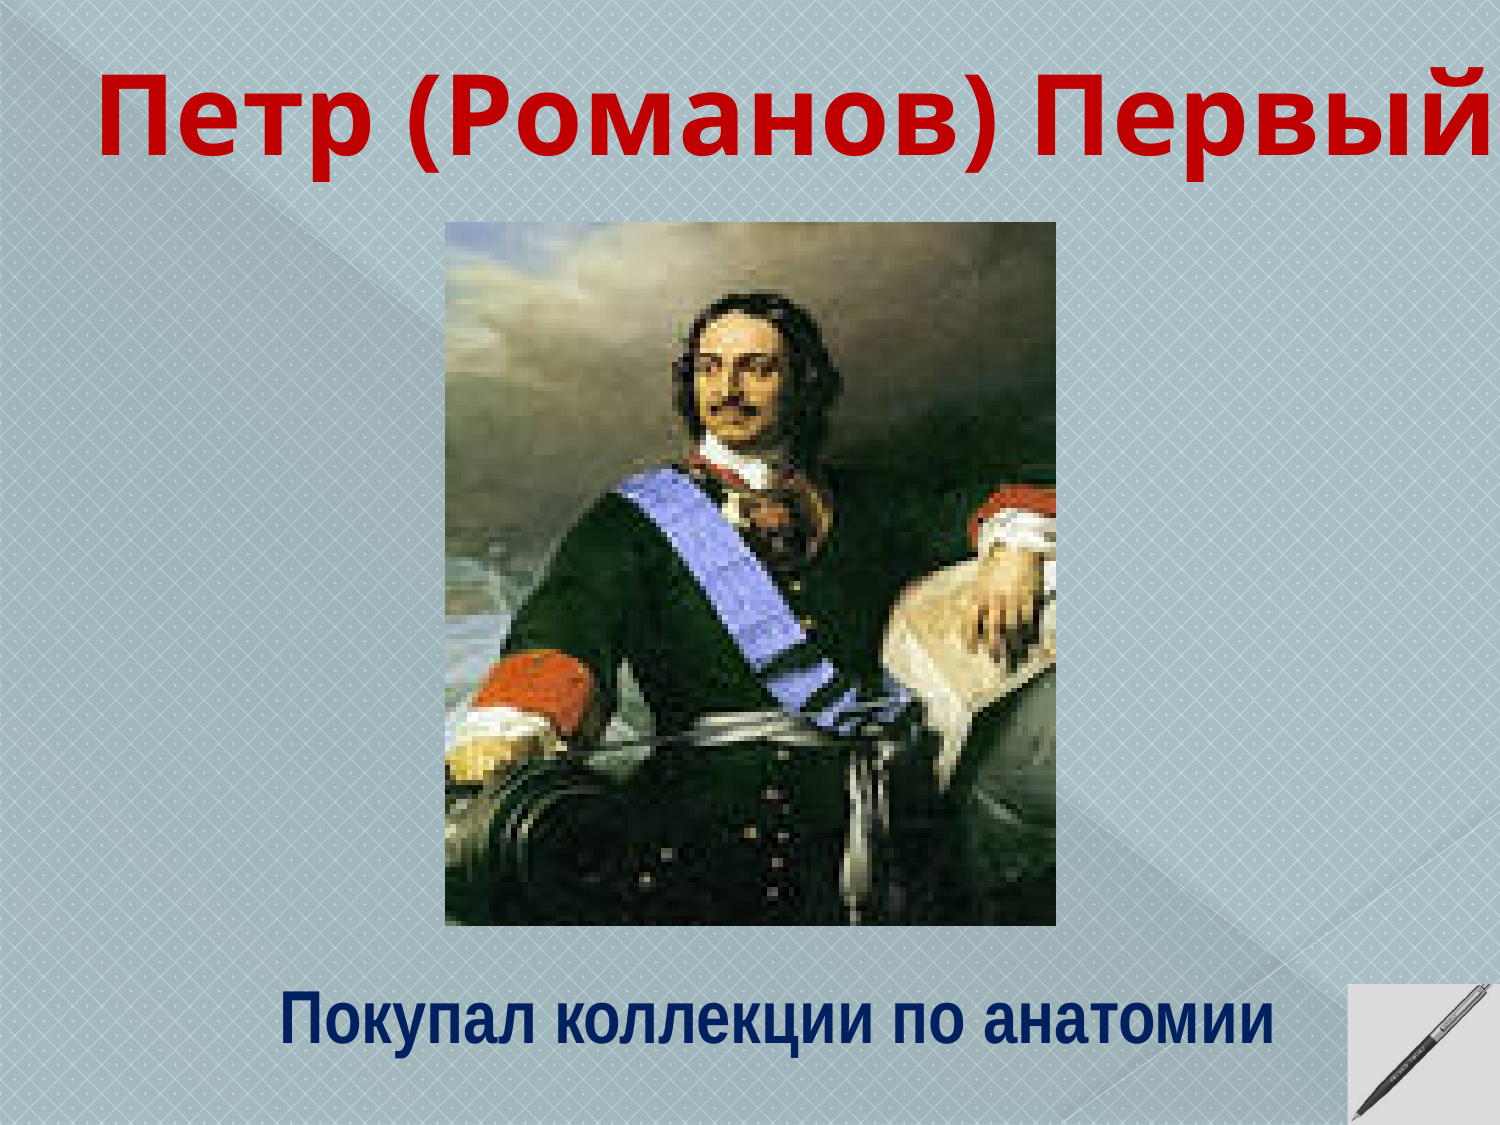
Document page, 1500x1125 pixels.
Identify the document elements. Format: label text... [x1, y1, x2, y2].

text_box Петр (Романов) Первый [77, 35, 1500, 186]
text_box Покупал коллекции по анатомии [265, 960, 1292, 1066]
picture [1347, 984, 1500, 1125]
picture [445, 222, 1056, 926]
